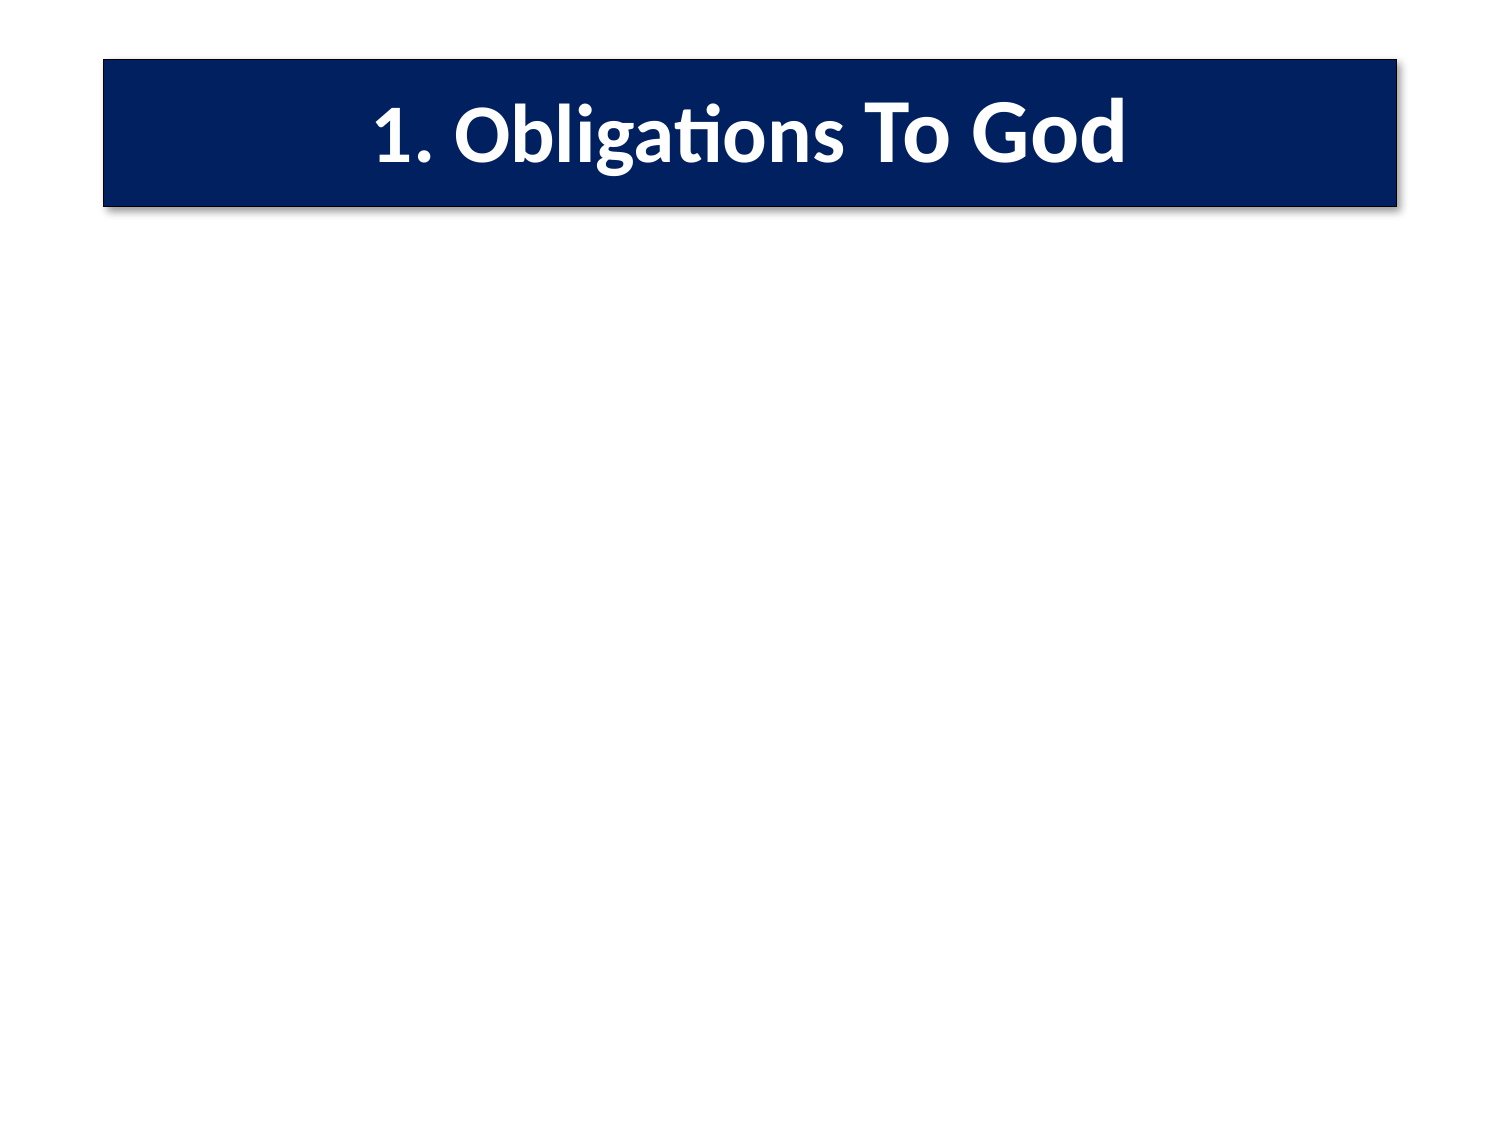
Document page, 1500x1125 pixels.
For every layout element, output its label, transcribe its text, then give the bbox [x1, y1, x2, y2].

title 1. Obligations To God [103, 59, 1397, 207]
